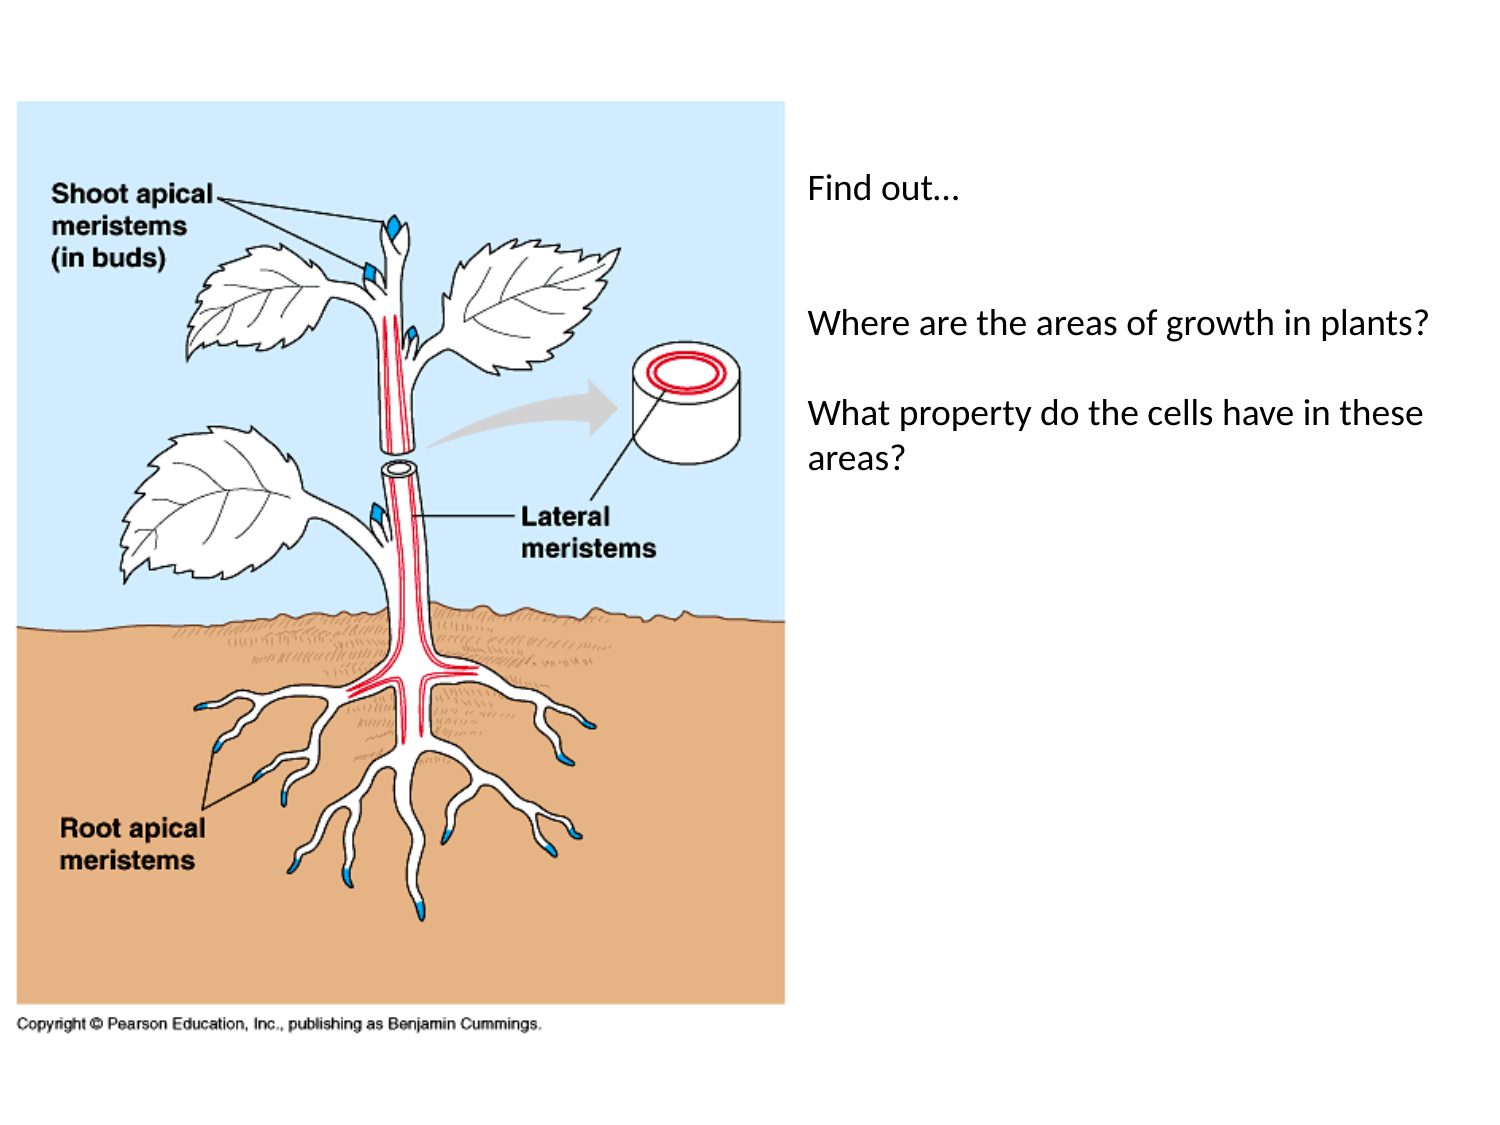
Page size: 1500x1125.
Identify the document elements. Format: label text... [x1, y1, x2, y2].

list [0, 89, 793, 1043]
text_box Find out… Where are the areas of growth in plants? What property do the cells have in these areas? [798, 155, 1475, 576]
